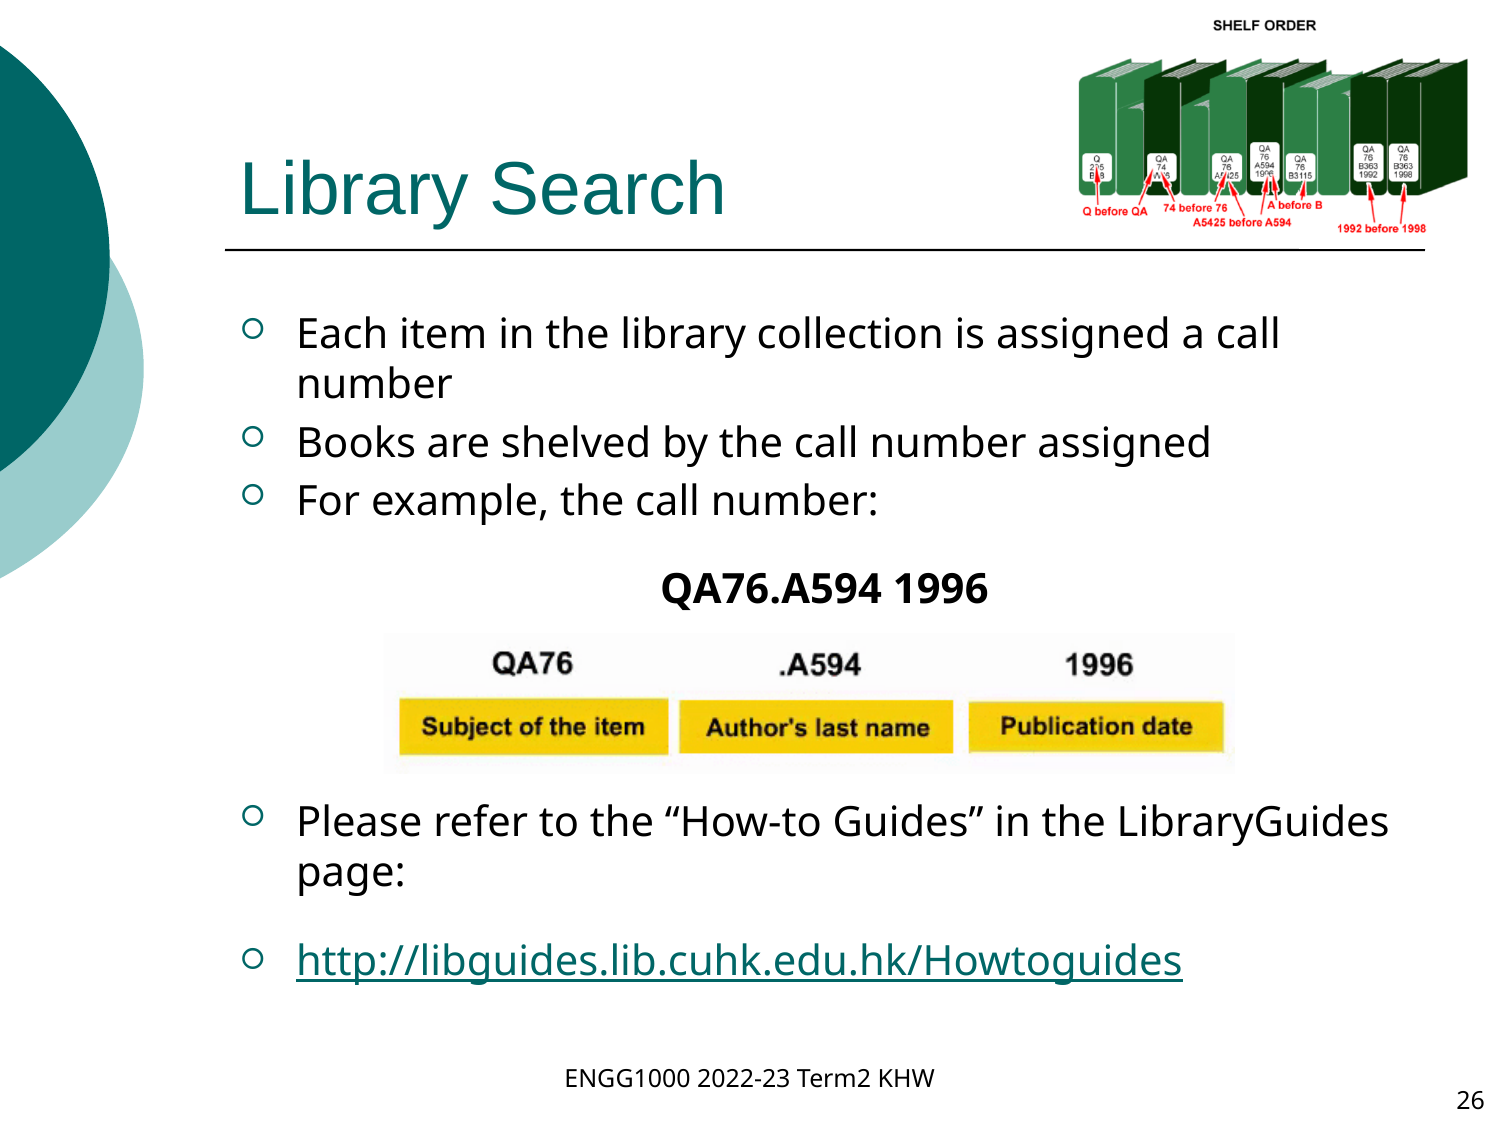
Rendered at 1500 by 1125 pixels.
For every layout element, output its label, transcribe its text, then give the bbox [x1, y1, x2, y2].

footer ENGG1000 2022-23 Term2 KHW [512, 1025, 988, 1100]
title Library Search [224, 49, 1056, 237]
picture [381, 633, 1235, 774]
list Each item in the library collection is assigned a call number Books are shelved by the call number assigned For example, the call number: QA76.A594 1996 Please refer to the “How-to Guides” in the LibraryGuides page: http://libguides.lib.cuhk.edu.hk/Howtoguides [224, 299, 1425, 975]
picture [1056, 7, 1483, 237]
slide_number 26 [1149, 1050, 1500, 1125]
